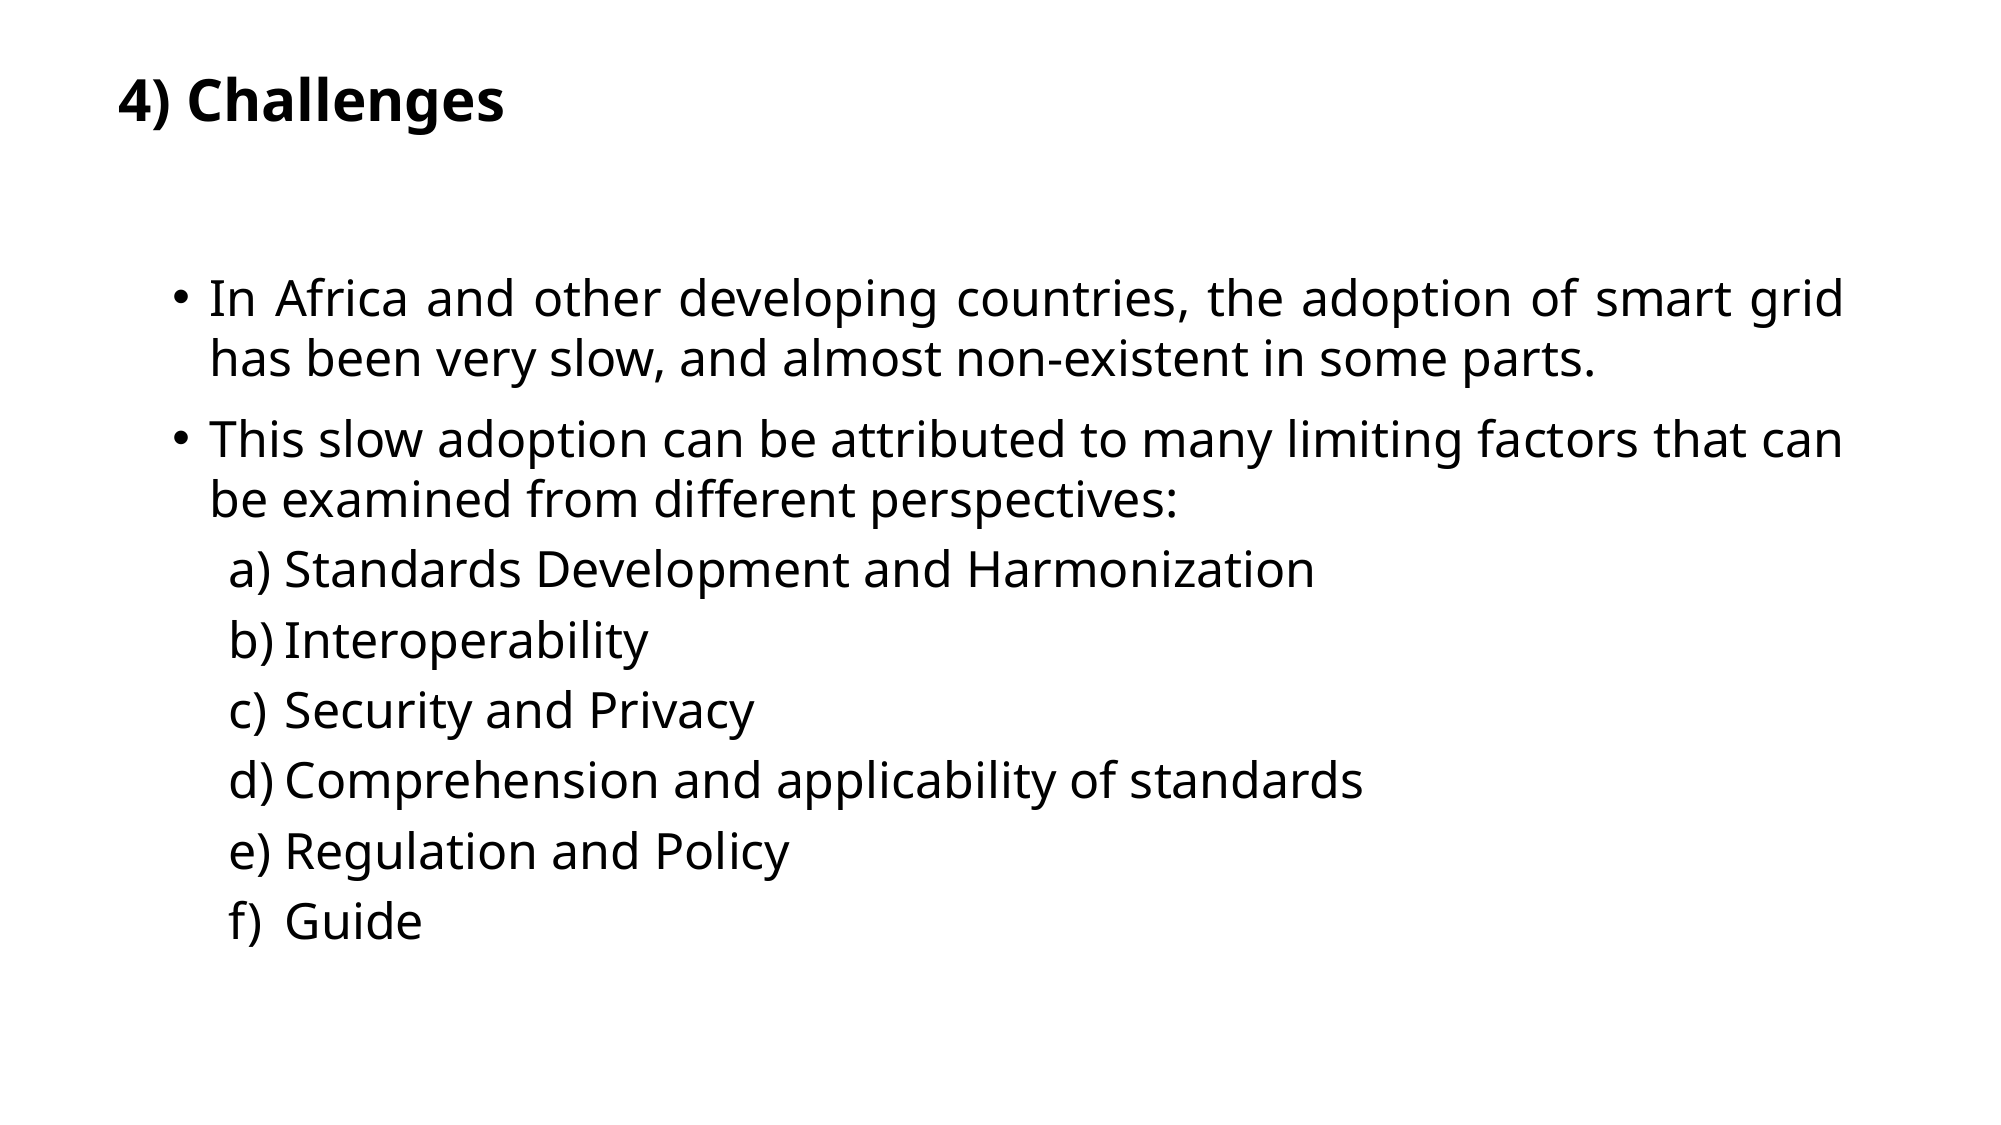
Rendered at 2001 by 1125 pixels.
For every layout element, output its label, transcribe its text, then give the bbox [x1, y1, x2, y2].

text_box In Africa and other developing countries, the adoption of smart grid has been very slow, and almost non-existent in some parts. This slow adoption can be attributed to many limiting factors that can be examined from different perspectives: Standards Development and Harmonization Interoperability Security and Privacy Comprehension and applicability of standards Regulation and Policy Guide [157, 259, 1860, 1093]
title 4) Challenges [103, 68, 1860, 137]
